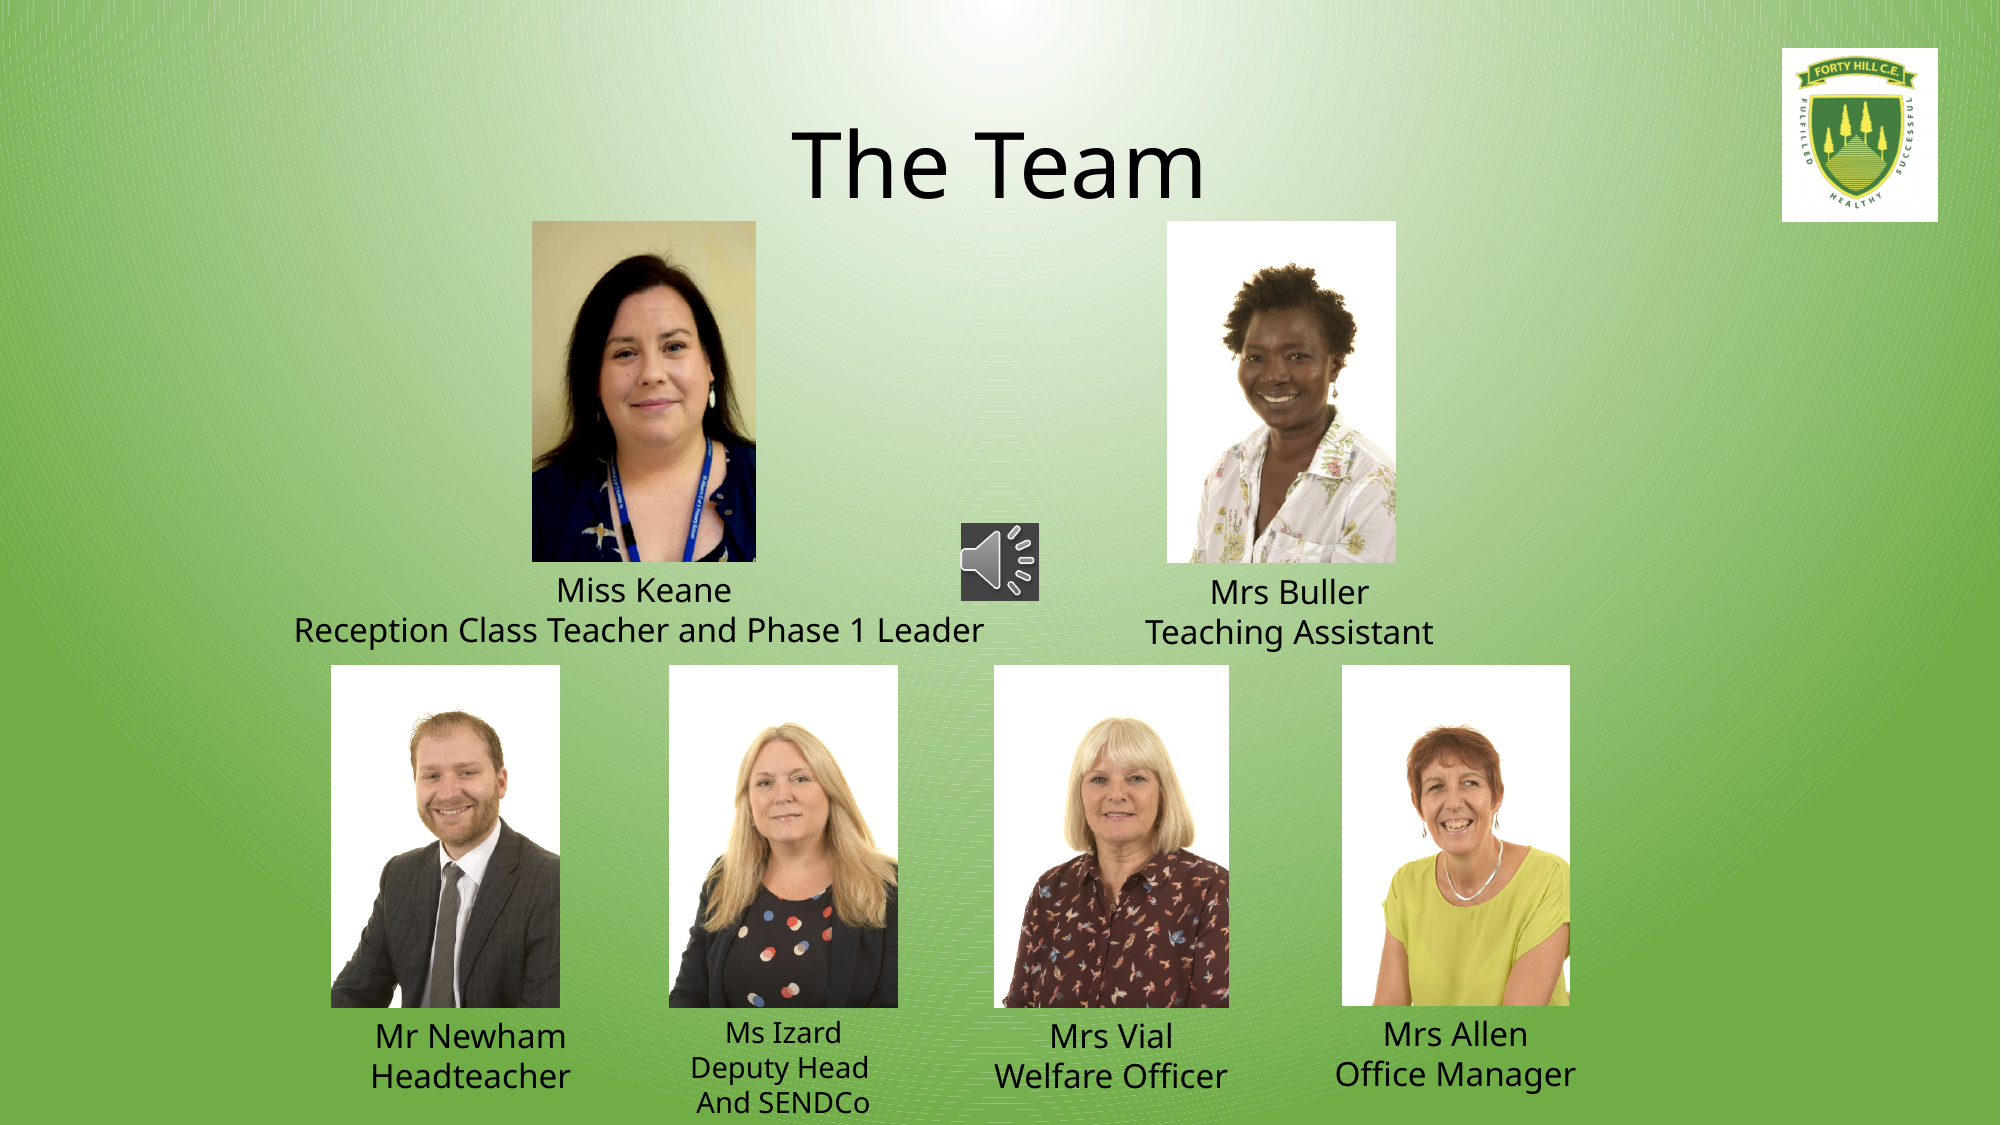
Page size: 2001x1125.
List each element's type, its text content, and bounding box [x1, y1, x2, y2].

text_box Mrs Allen Office Manager [1319, 1005, 1592, 1101]
title The Team [137, 59, 1863, 278]
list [531, 221, 756, 562]
picture [959, 522, 1040, 603]
picture [669, 665, 898, 1008]
picture [331, 665, 560, 1008]
text_box Miss Keane Reception Class Teacher and Phase 1 Leader [275, 561, 1013, 657]
text_box Mrs Vial Welfare Officer [979, 1007, 1244, 1103]
picture [1782, 48, 1938, 222]
text_box Mrs Buller Teaching Assistant [1130, 564, 1459, 659]
picture [1342, 665, 1570, 1006]
picture [1167, 221, 1396, 563]
text_box Mr Newham Headteacher [355, 1007, 587, 1103]
picture [994, 665, 1229, 1008]
text_box Ms Izard Deputy Head And SENDCo [675, 1008, 892, 1125]
